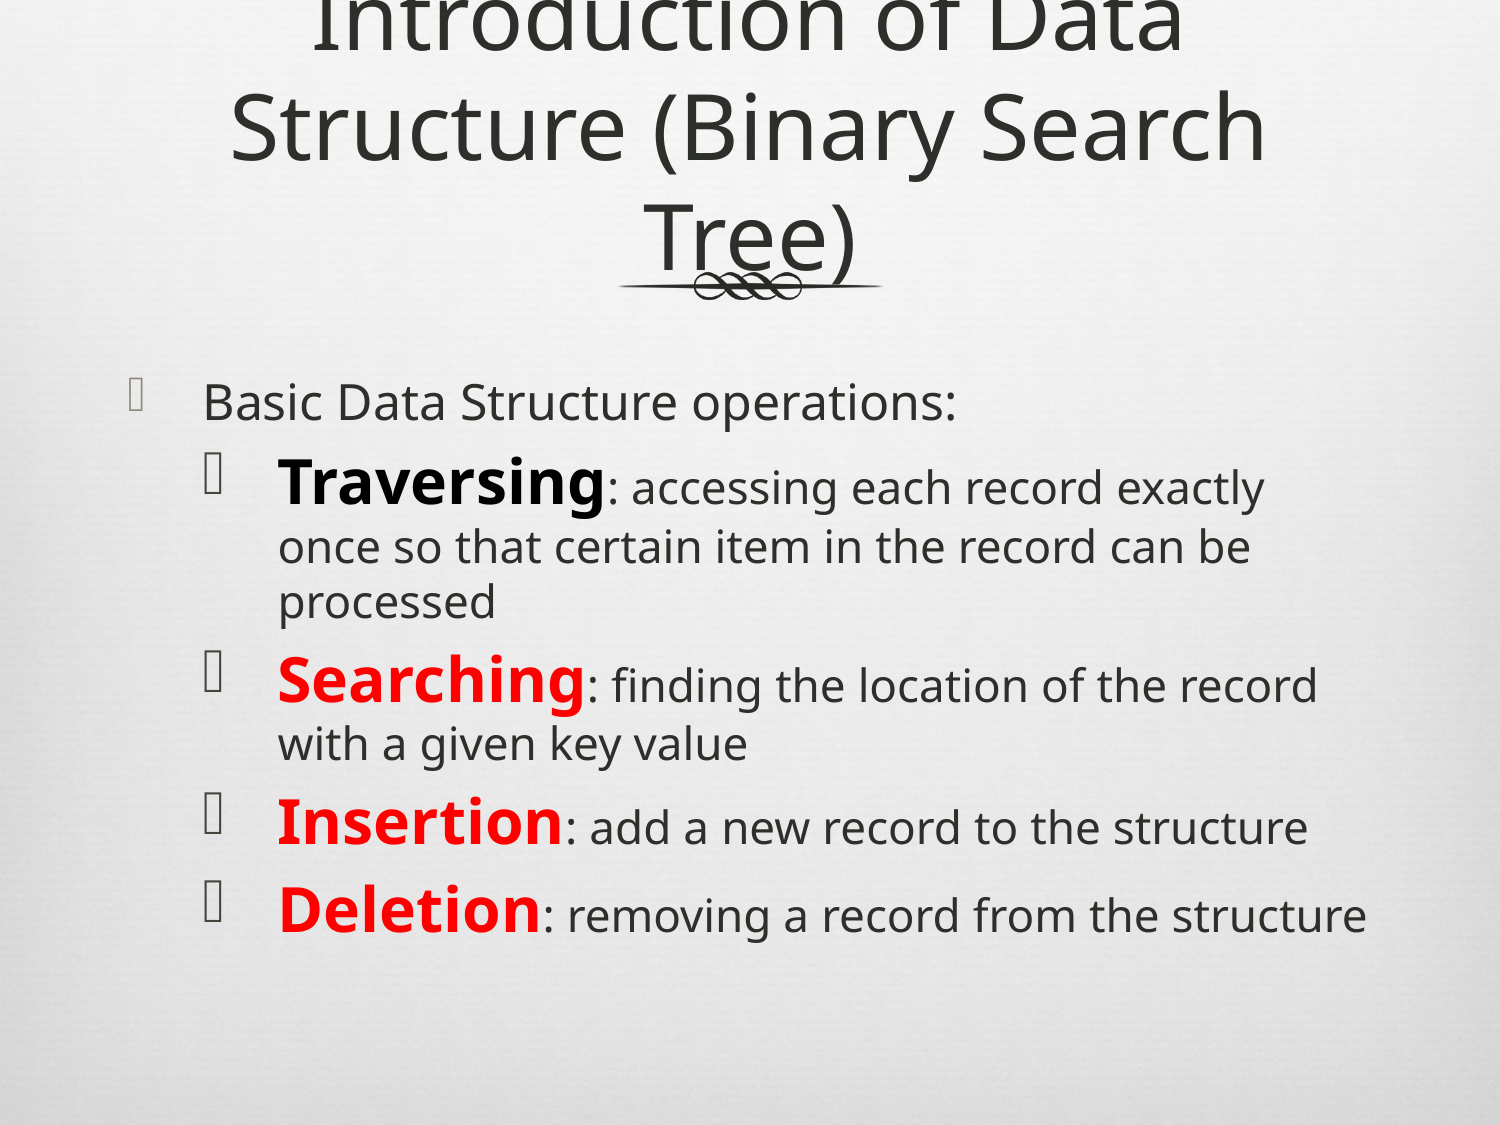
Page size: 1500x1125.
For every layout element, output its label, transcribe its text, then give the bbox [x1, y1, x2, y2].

picture [615, 272, 885, 300]
list Basic Data Structure operations: Traversing: accessing each record exactly once so that certain item in the record can be processed Searching: finding the location of the record with a given key value Insertion: add a new record to the structure Deletion: removing a record from the structure [112, 362, 1388, 963]
title Introduction of Data Structure (Binary Search Tree) [112, 11, 1388, 236]
